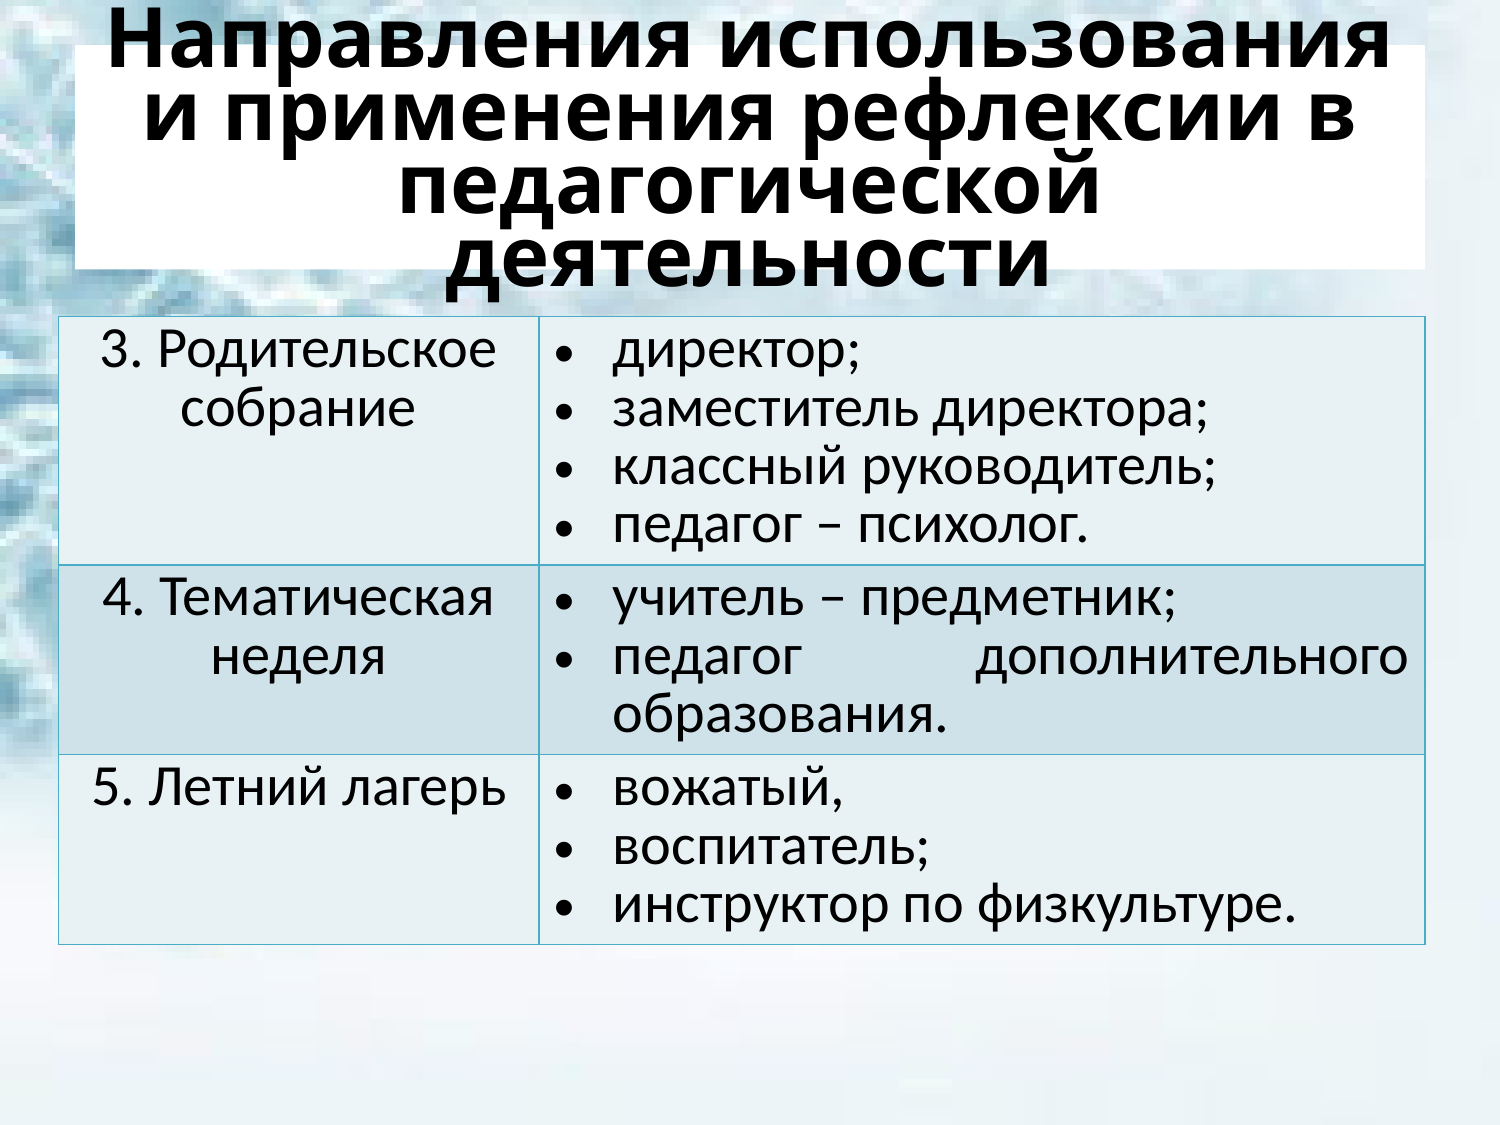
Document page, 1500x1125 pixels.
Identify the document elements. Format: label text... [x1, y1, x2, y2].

table_header директор; заместитель директора; классный руководитель; педагог – психолог. [540, 317, 1424, 564]
title Направления использования и применения рефлексии в педагогической деятельности [75, 45, 1425, 270]
table_header 3. Родительское собрание [59, 317, 538, 564]
table_cell 5. Летний лагерь [59, 755, 538, 944]
table_cell 4. Тематическая неделя [59, 566, 538, 754]
table_cell учитель – предметник; педагог дополнительного образования. [540, 566, 1424, 754]
table_cell вожатый, воспитатель; инструктор по физкультуре. [540, 755, 1424, 944]
